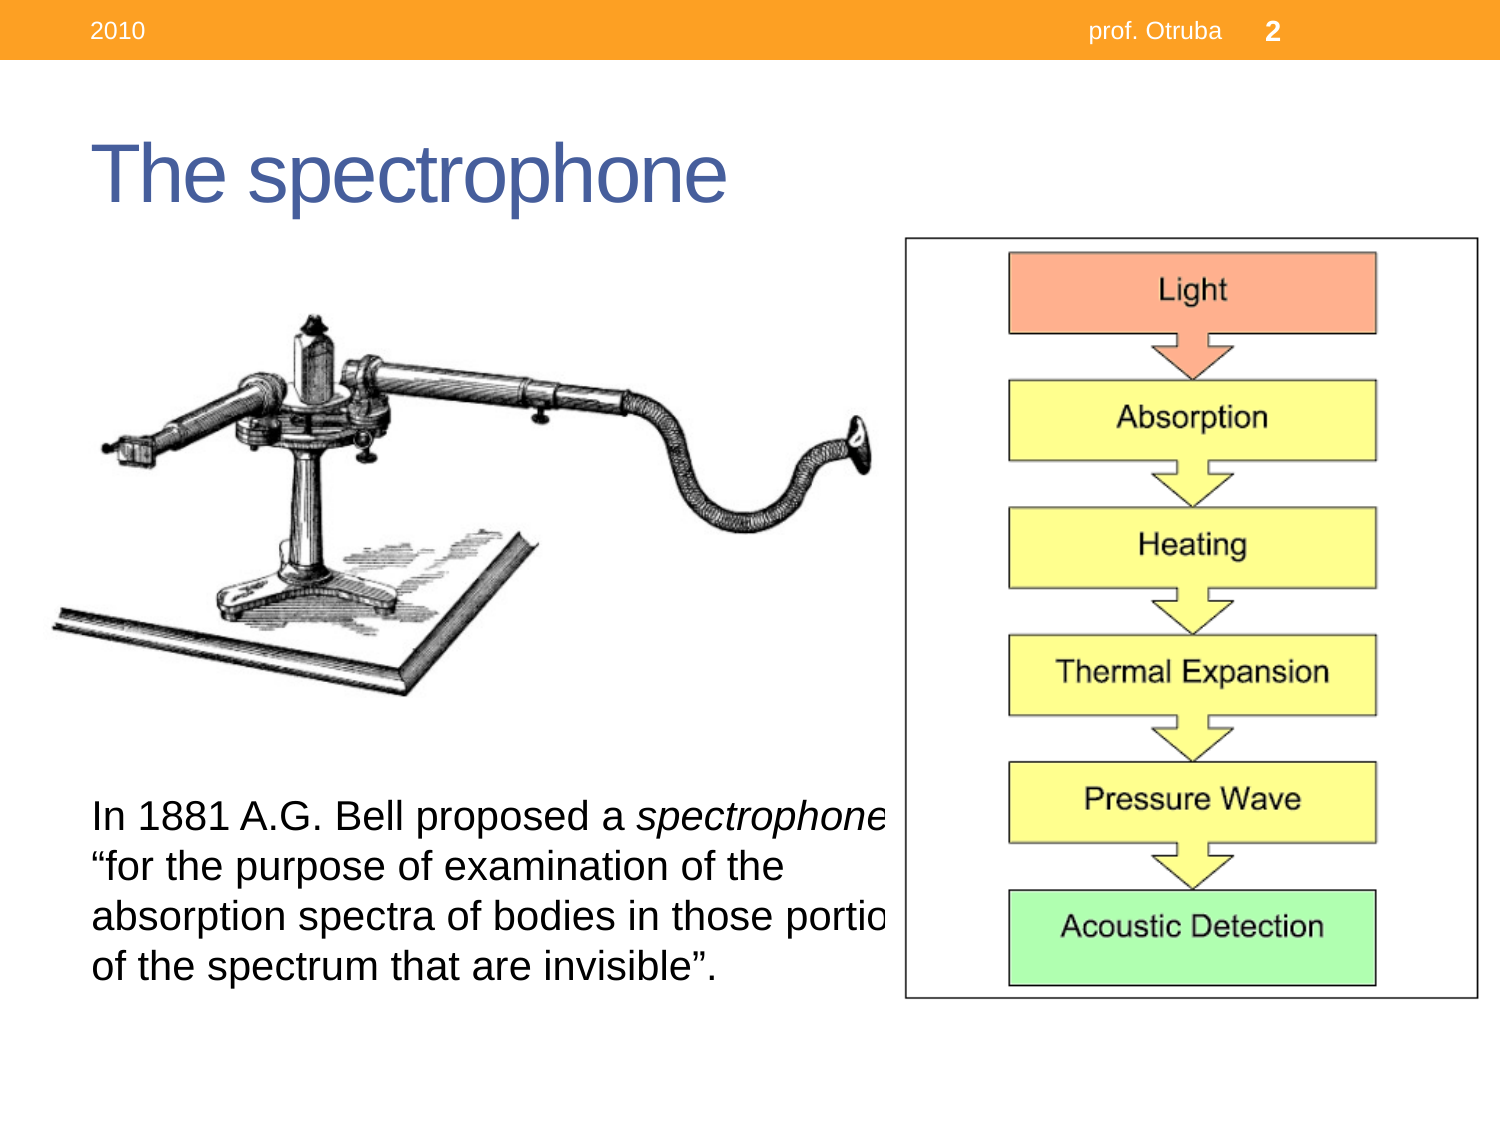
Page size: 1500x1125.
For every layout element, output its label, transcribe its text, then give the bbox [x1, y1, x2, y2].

footer prof. Otruba [562, 3, 1238, 57]
slide_number 2 [1250, 3, 1425, 57]
text_box In 1881 A.G. Bell proposed a spectrophone “for the purpose of examination of the absorption spectra of bodies in those portions of the spectrum that are invisible”. [76, 781, 882, 997]
slide_number 2010 [75, 3, 550, 57]
title The spectrophone [75, 87, 1425, 250]
picture [42, 207, 1499, 1010]
